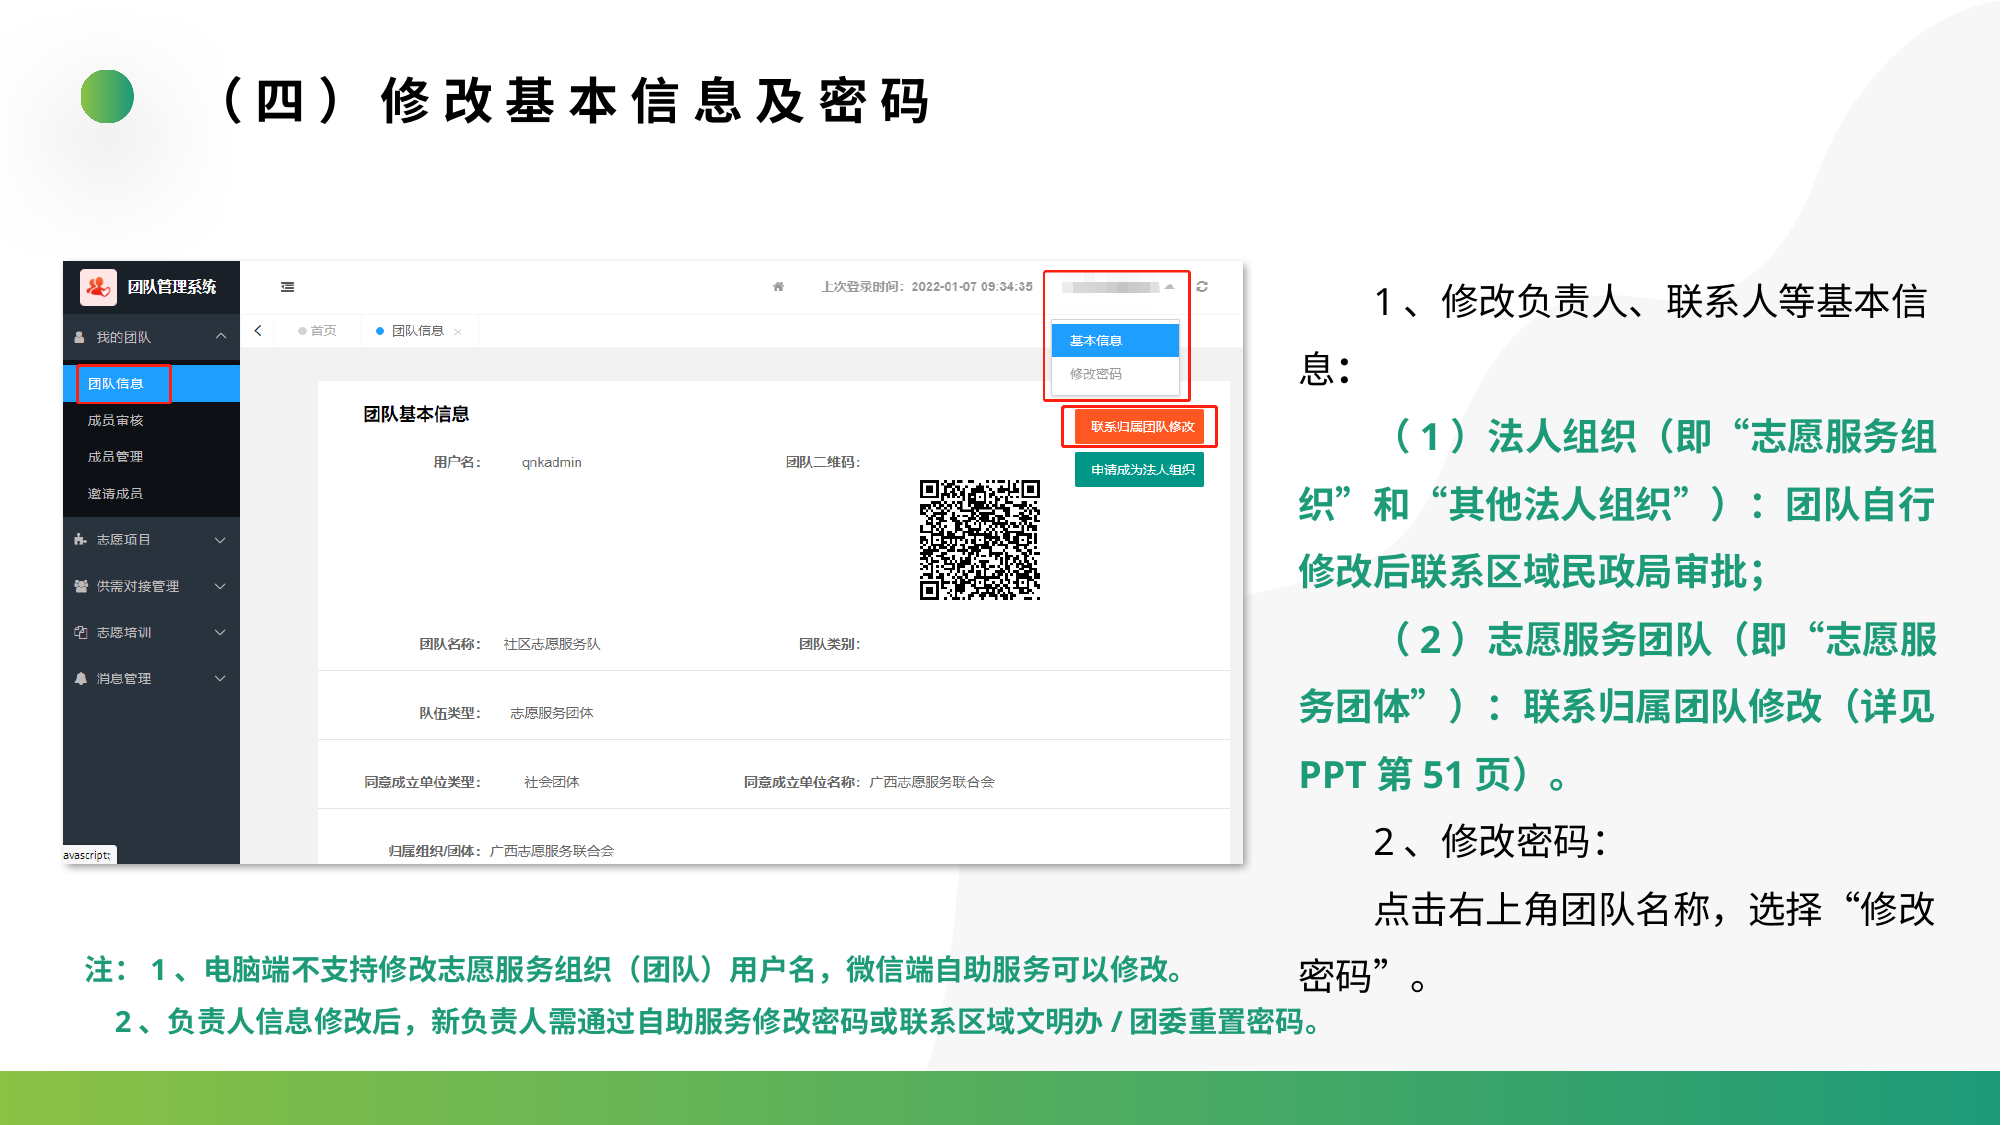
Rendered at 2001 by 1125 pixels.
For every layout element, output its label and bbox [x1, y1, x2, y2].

text_box [0, 0, 2000, 1125]
picture [62, 261, 1243, 864]
